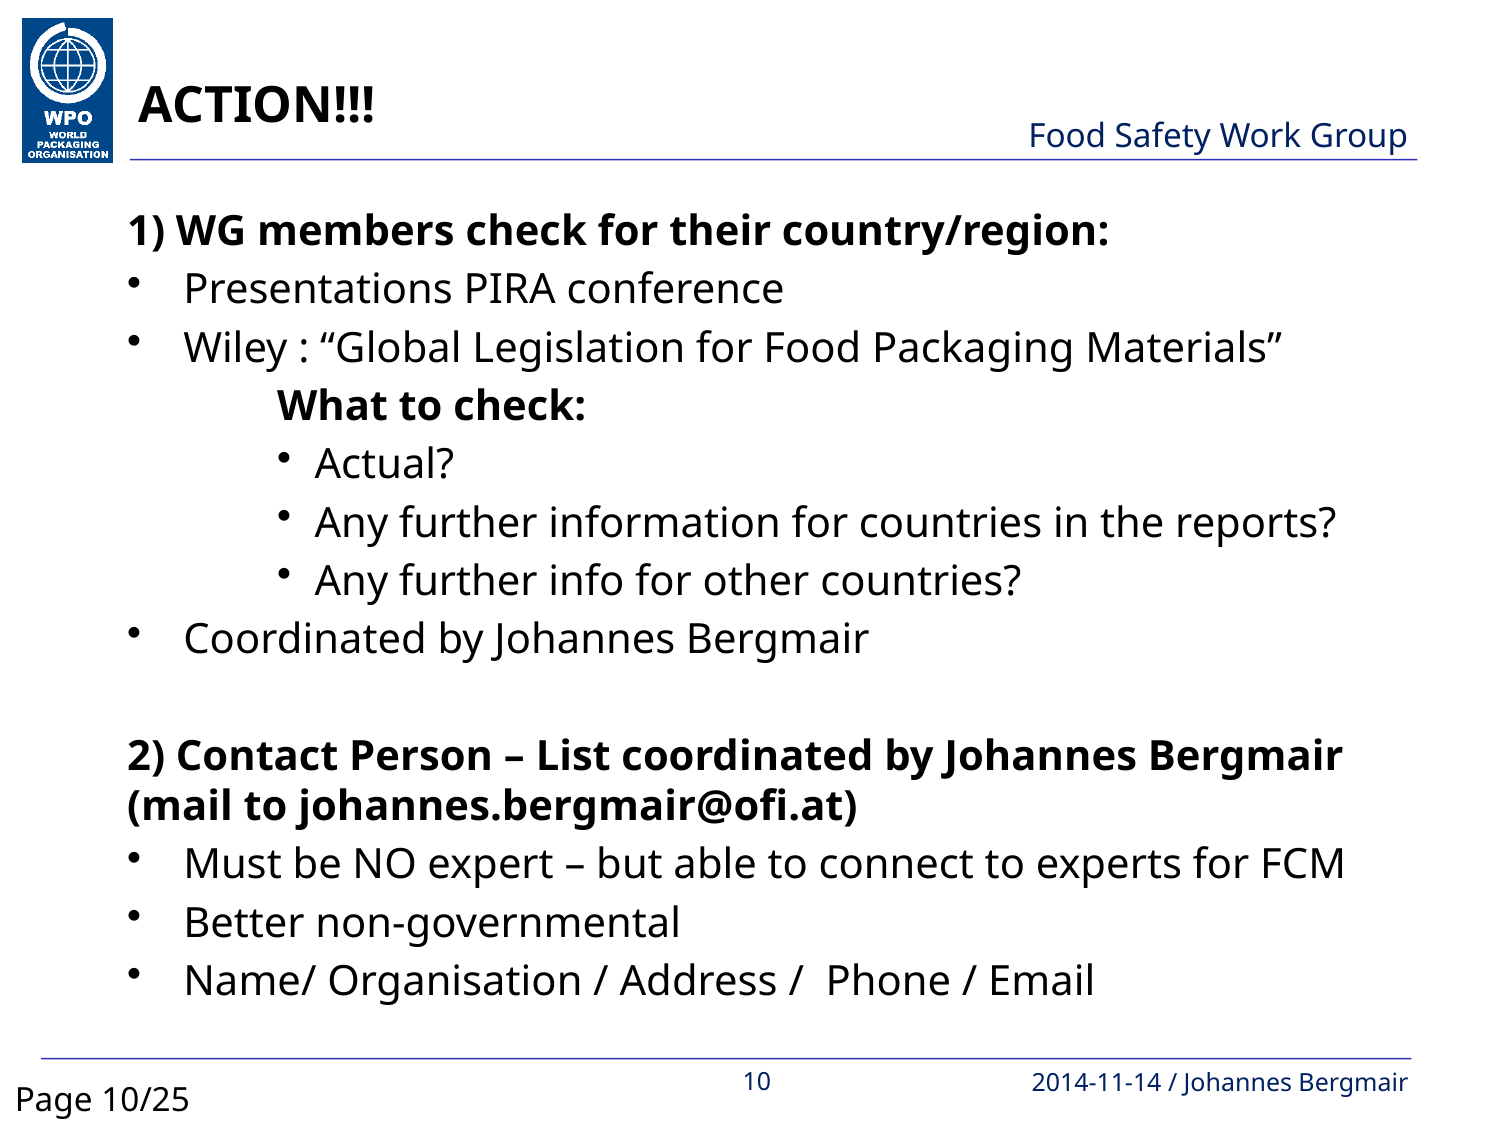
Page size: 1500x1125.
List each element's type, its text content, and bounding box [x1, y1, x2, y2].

title ACTION!!! [123, 54, 1387, 151]
list 1) WG members check for their country/region: Presentations PIRA conference Wiley : “Global Legislation for Food Packaging Materials” What to check: Actual? Any further information for countries in the reports? Any further info for other countries? Coordinated by Johannes Bergmair 2) Contact Person – List coordinated by Johannes Bergmair (mail to johannes.bergmair@ofi.at) Must be NO expert – but able to connect to experts for FCM Better non-governmental Name/ Organisation / Address / Phone / Email [112, 196, 1412, 872]
picture [22, 18, 113, 163]
text_box Page 10/25 [0, 1070, 313, 1125]
